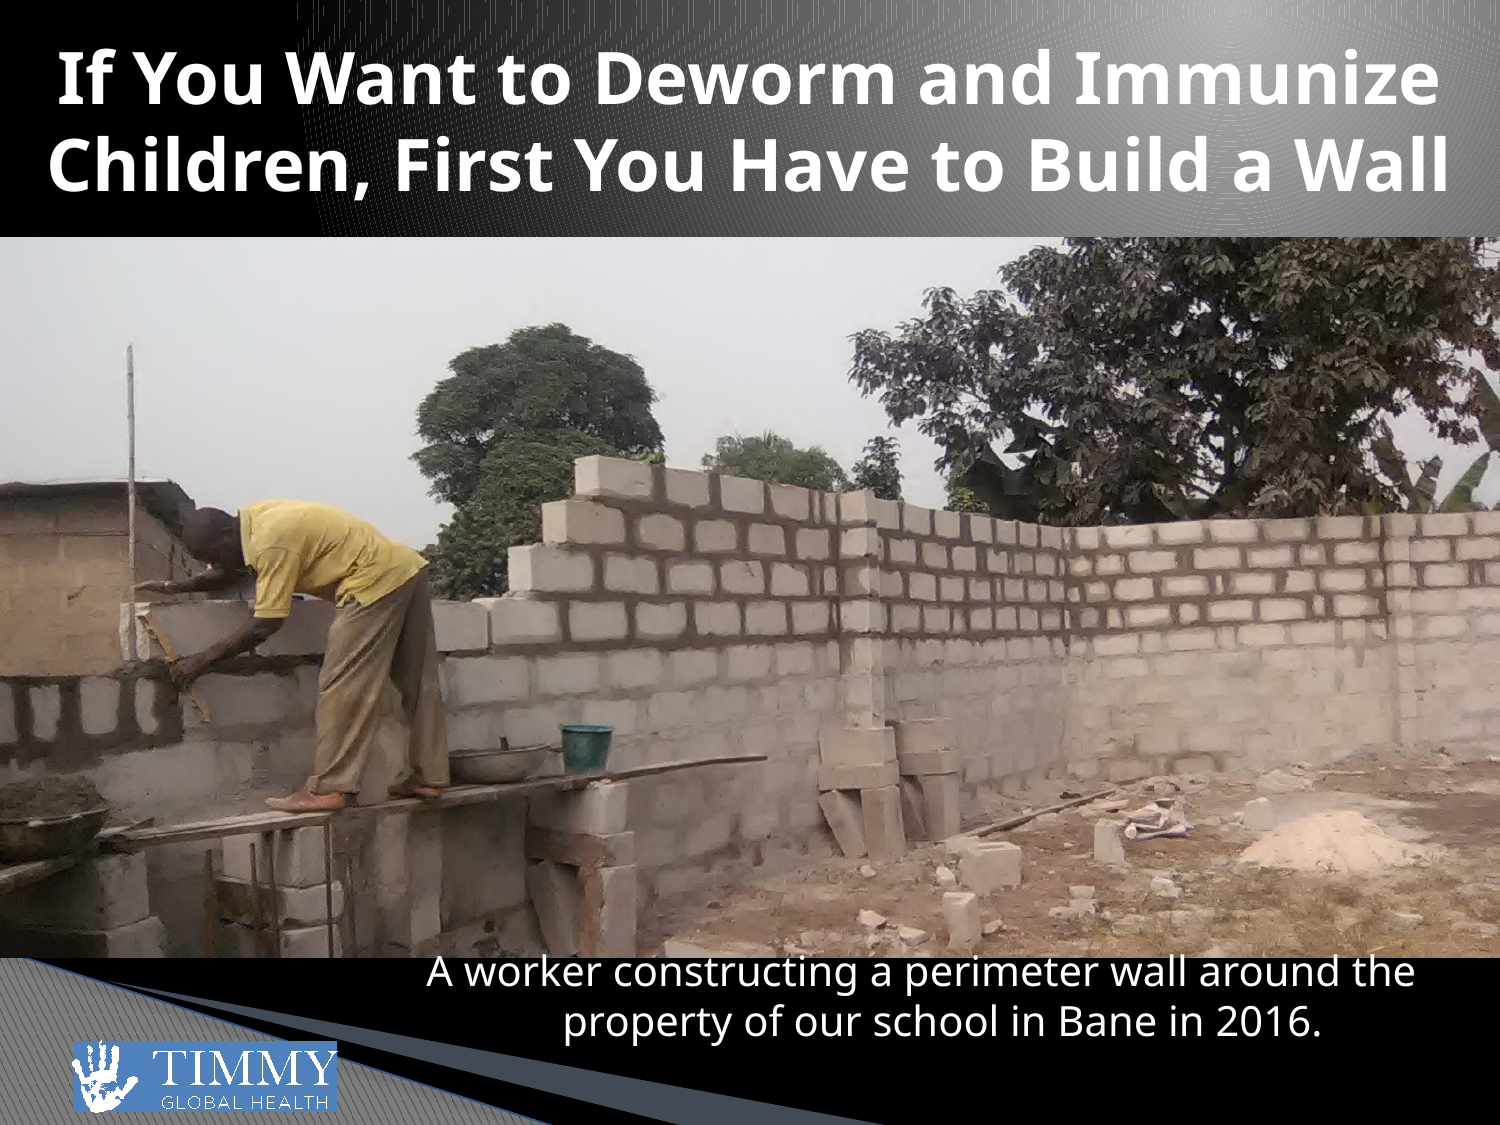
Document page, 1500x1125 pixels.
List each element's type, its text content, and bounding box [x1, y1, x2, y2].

title If You Want to Deworm and Immunize Children, First You Have to Build a Wall [0, 0, 1500, 237]
list A worker constructing a perimeter wall around the property of our school in Bane in 2016. [324, 967, 1500, 1044]
picture [0, 237, 1500, 1125]
